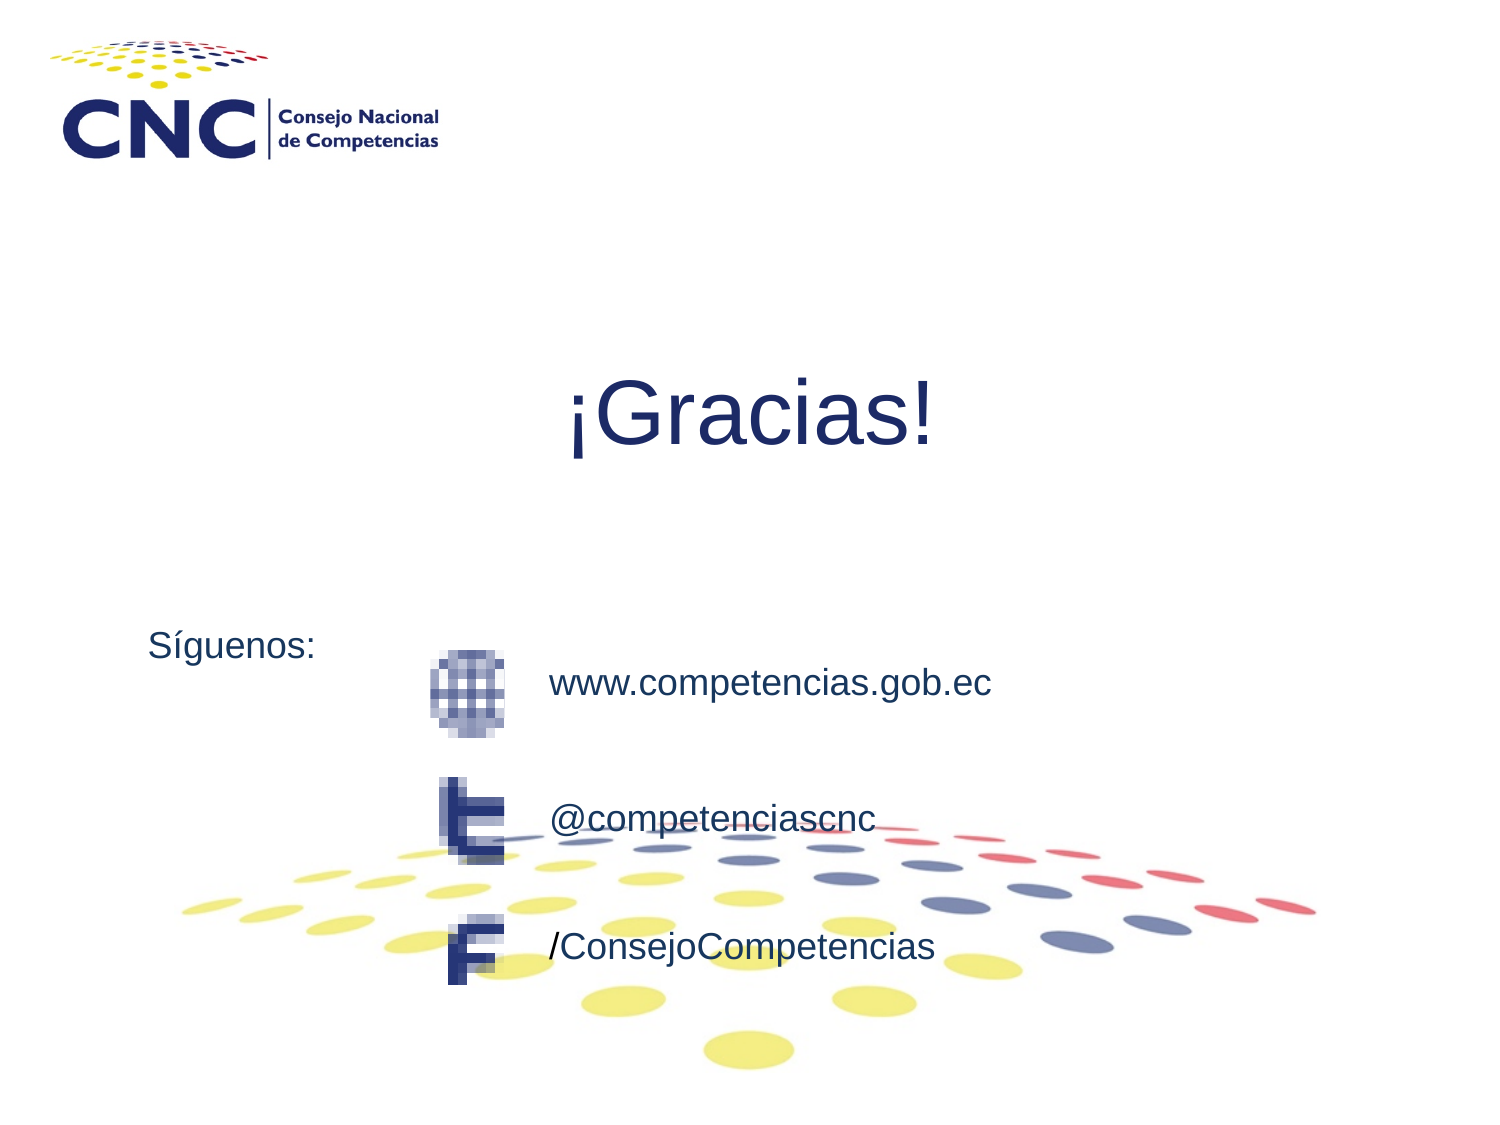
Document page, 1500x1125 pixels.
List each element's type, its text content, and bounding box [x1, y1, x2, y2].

text_box Síguenos: [132, 613, 332, 674]
picture [50, 37, 446, 168]
text_box /ConsejoCompetencias [534, 914, 1046, 975]
text_box @competenciascnc [534, 786, 1032, 846]
picture [174, 650, 1338, 1073]
title ¡Gracias! [112, 287, 1388, 529]
text_box www.competencias.gob.ec [534, 650, 1020, 711]
